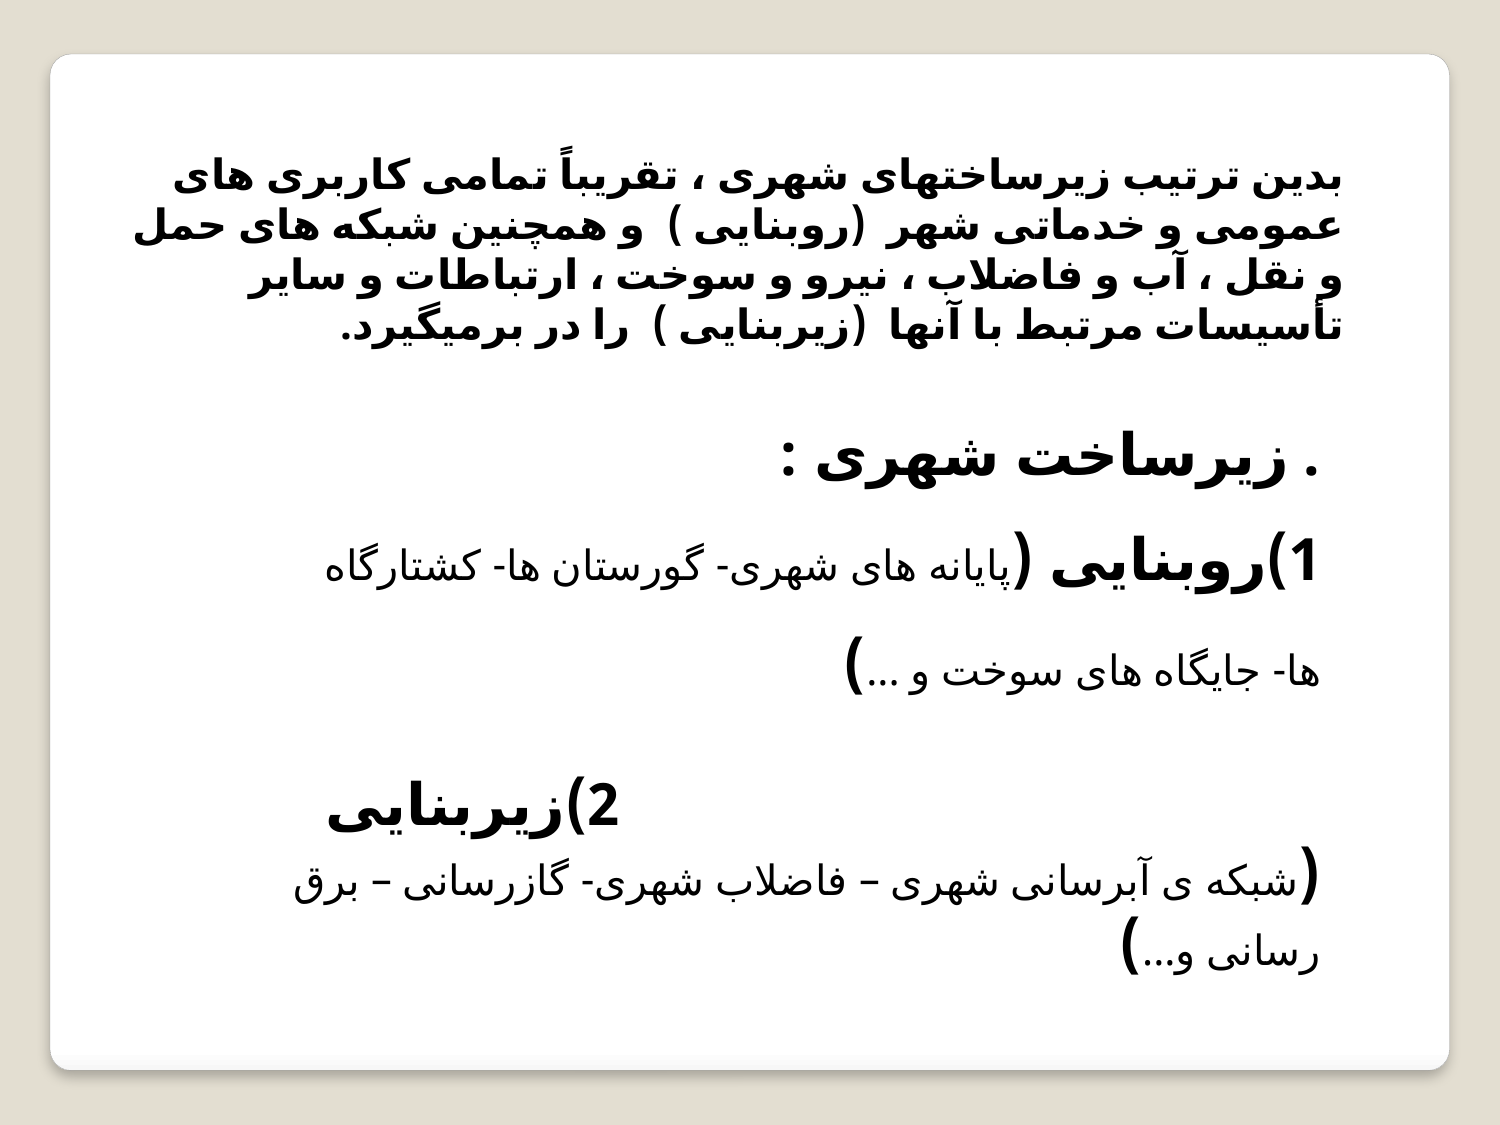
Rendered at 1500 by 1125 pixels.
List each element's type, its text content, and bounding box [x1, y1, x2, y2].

text_box . زیرساخت شهری : 1)روبنایی (پایانه های شهری- گورستان ها- کشتارگاه ها- جایگاه های سوخت و ...) 2)زیربنایی (شبکه ی آبرسانی شهری – فاضلاب شهری- گازرسانی – برق رسانی و...) [257, 375, 1336, 985]
text_box بدین ترتیب زیرساختهای شهری ، تقریباً تمامی کاربری های عمومی و خدماتی شهر (روبنایی ) و همچنین شبکه های حمل و نقل ، آب و فاضلاب ، نیرو و سوخت ، ارتباطات و سایر تأسیسات مرتبط با آنها (زیربنایی ) را در برمیگیرد. [117, 140, 1360, 556]
